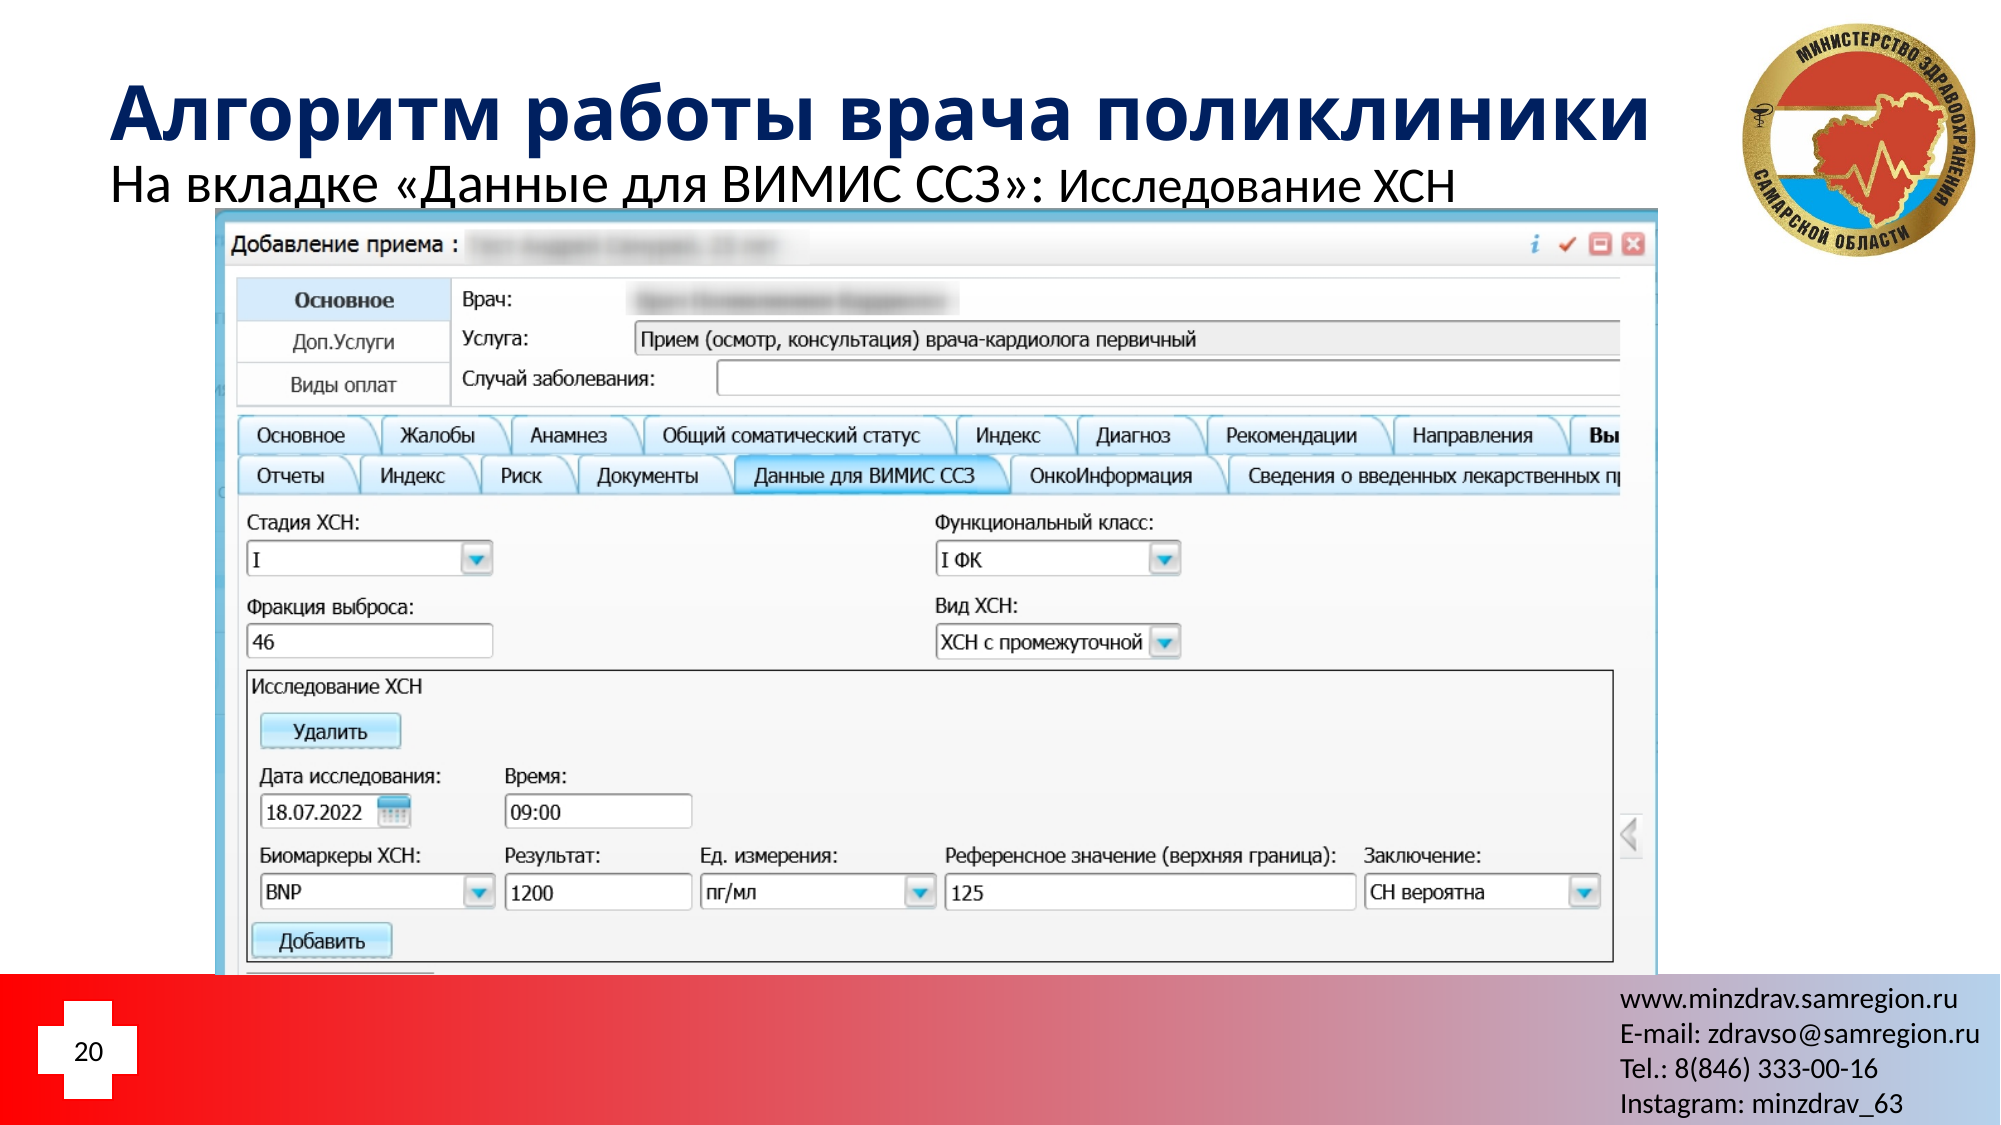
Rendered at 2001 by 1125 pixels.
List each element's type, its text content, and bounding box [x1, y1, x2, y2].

picture [1725, 2, 1982, 268]
list На вкладке «Данные для ВИМИС ССЗ»: Исследование ХСН [95, 146, 1919, 293]
title Алгоритм работы врача поликлиники [95, 59, 1700, 146]
slide_number 20 [42, 1012, 136, 1088]
picture [214, 208, 1658, 975]
